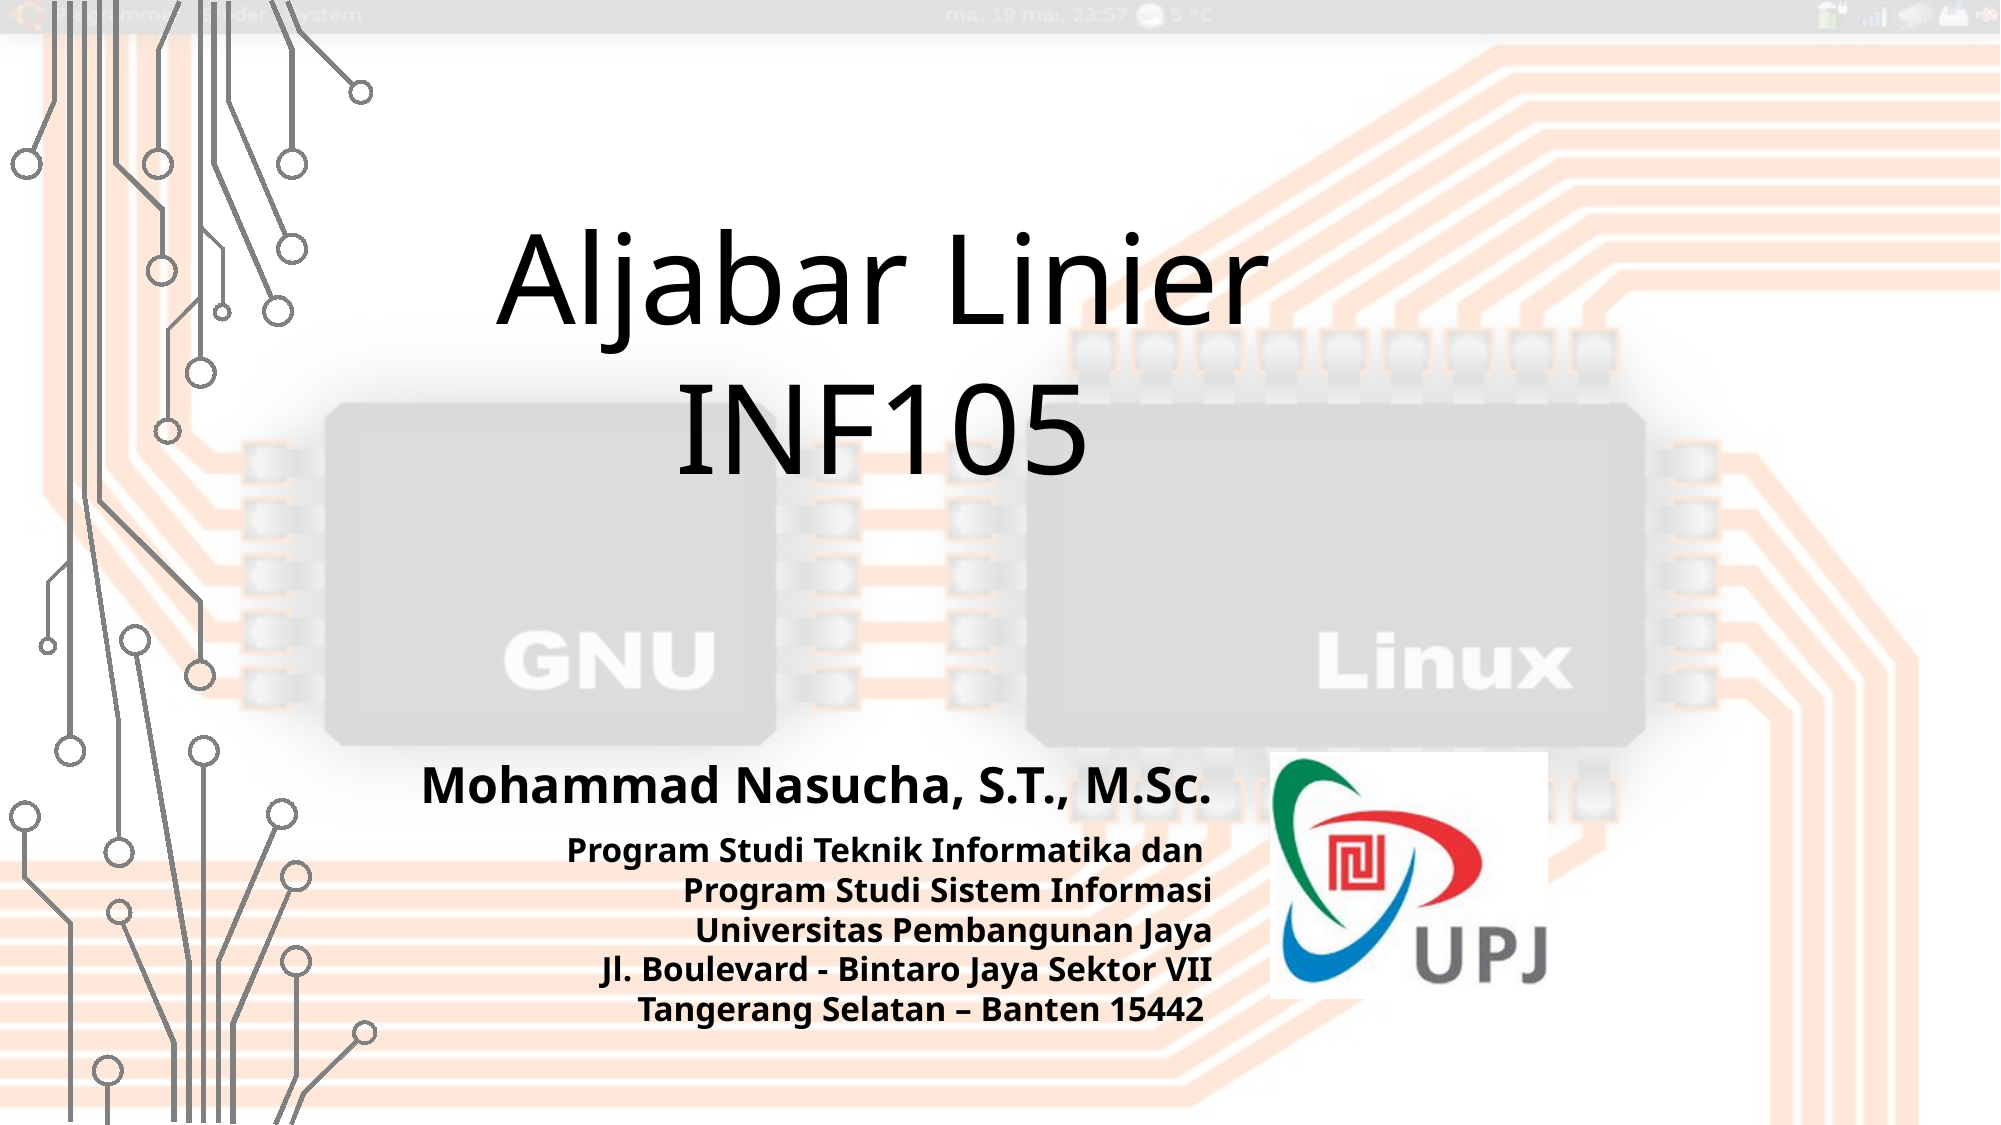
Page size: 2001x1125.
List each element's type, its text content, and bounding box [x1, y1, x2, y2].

picture [1270, 752, 1548, 999]
text_box Program Studi Teknik Informatika dan Program Studi Sistem Informasi Universitas Pembangunan Jaya Jl. Boulevard - Bintaro Jaya Sektor VII Tangerang Selatan – Banten 15442 [465, 821, 1229, 1036]
text_box Aljabar Linier INF105 [135, 192, 1633, 508]
text_box Mohammad Nasucha, S.T., M.Sc. [284, 745, 1229, 821]
